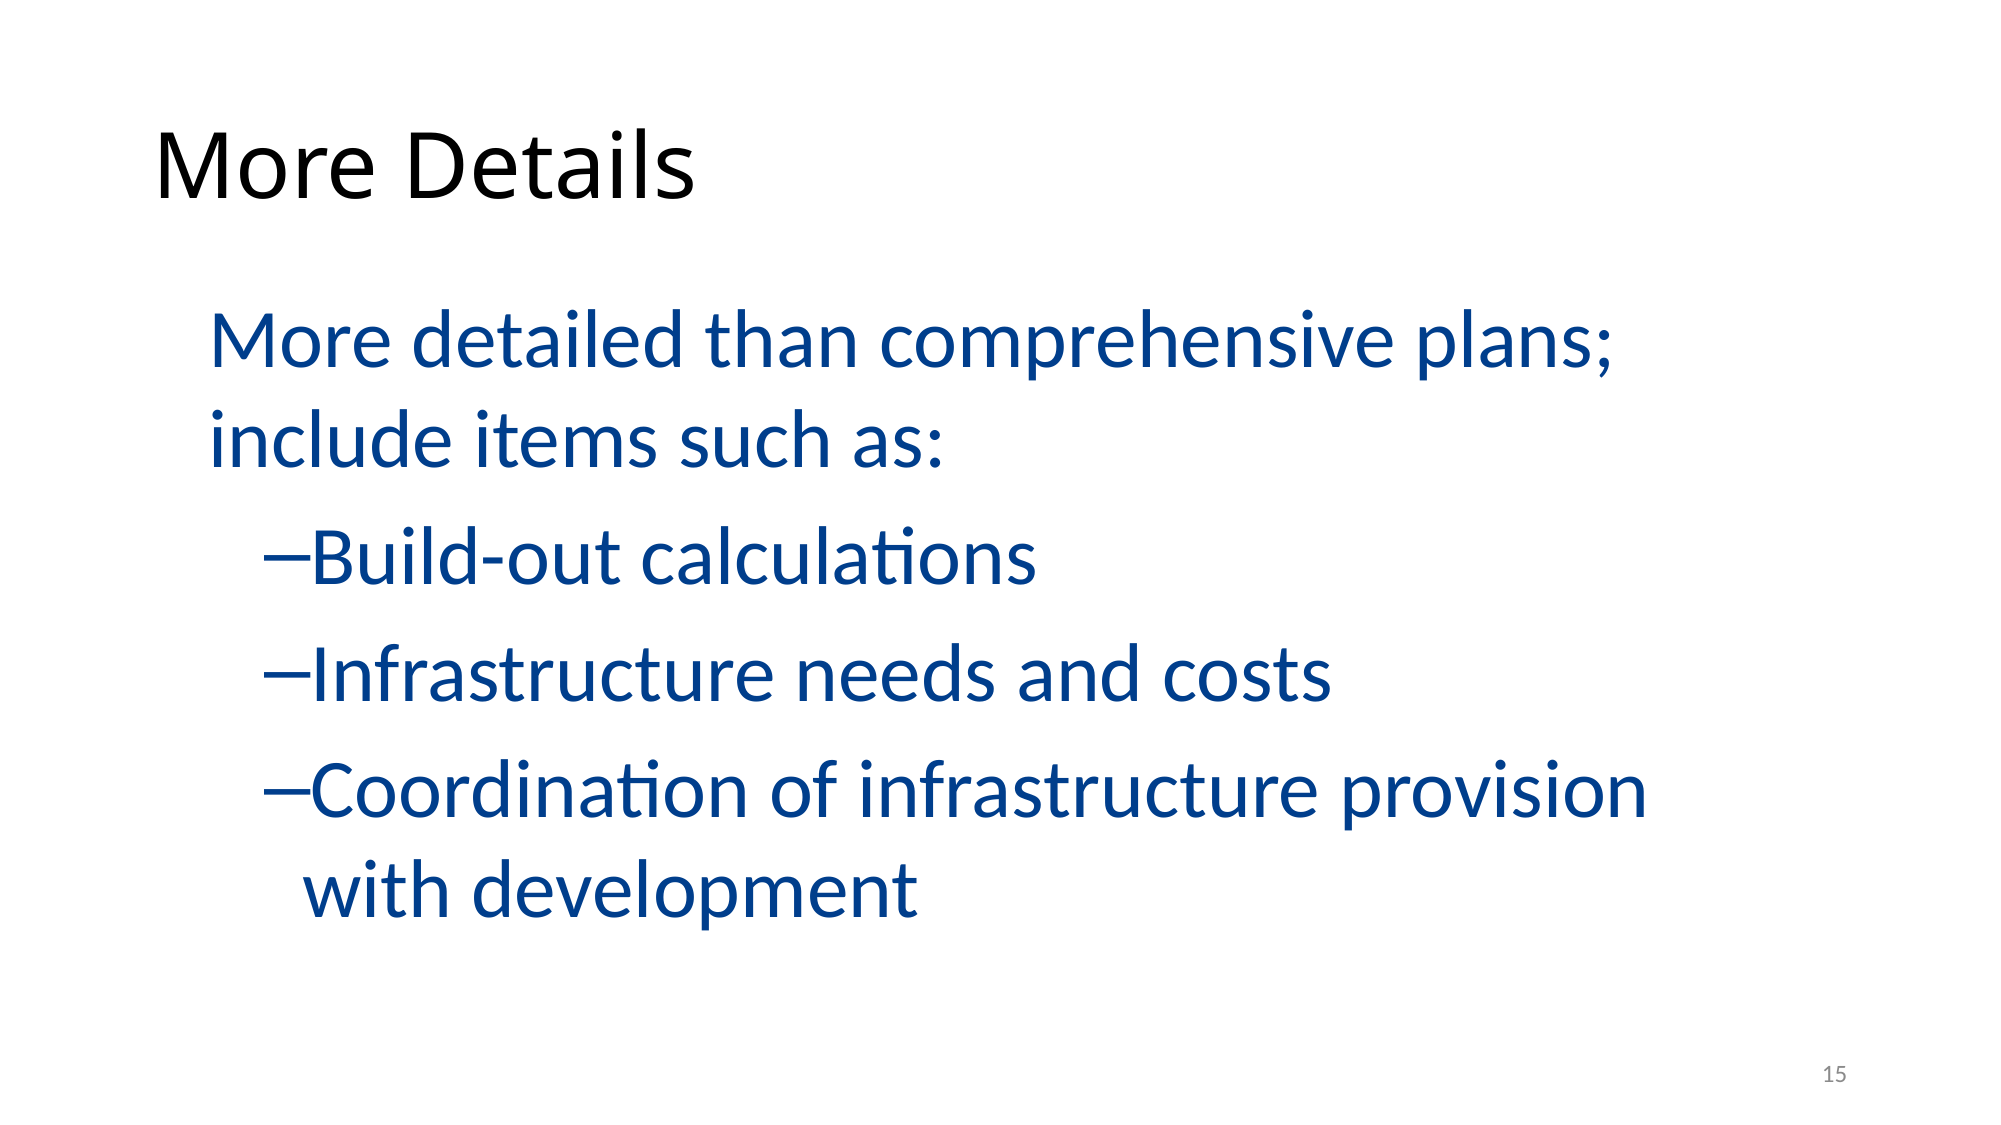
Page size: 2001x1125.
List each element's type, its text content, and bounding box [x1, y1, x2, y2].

slide_number 15 [1412, 1042, 1863, 1103]
title More Details [137, 59, 1863, 278]
text_box More detailed than comprehensive plans; include items such as: Build-out calculations Infrastructure needs and costs Coordination of infrastructure provision with development [208, 277, 1792, 942]
